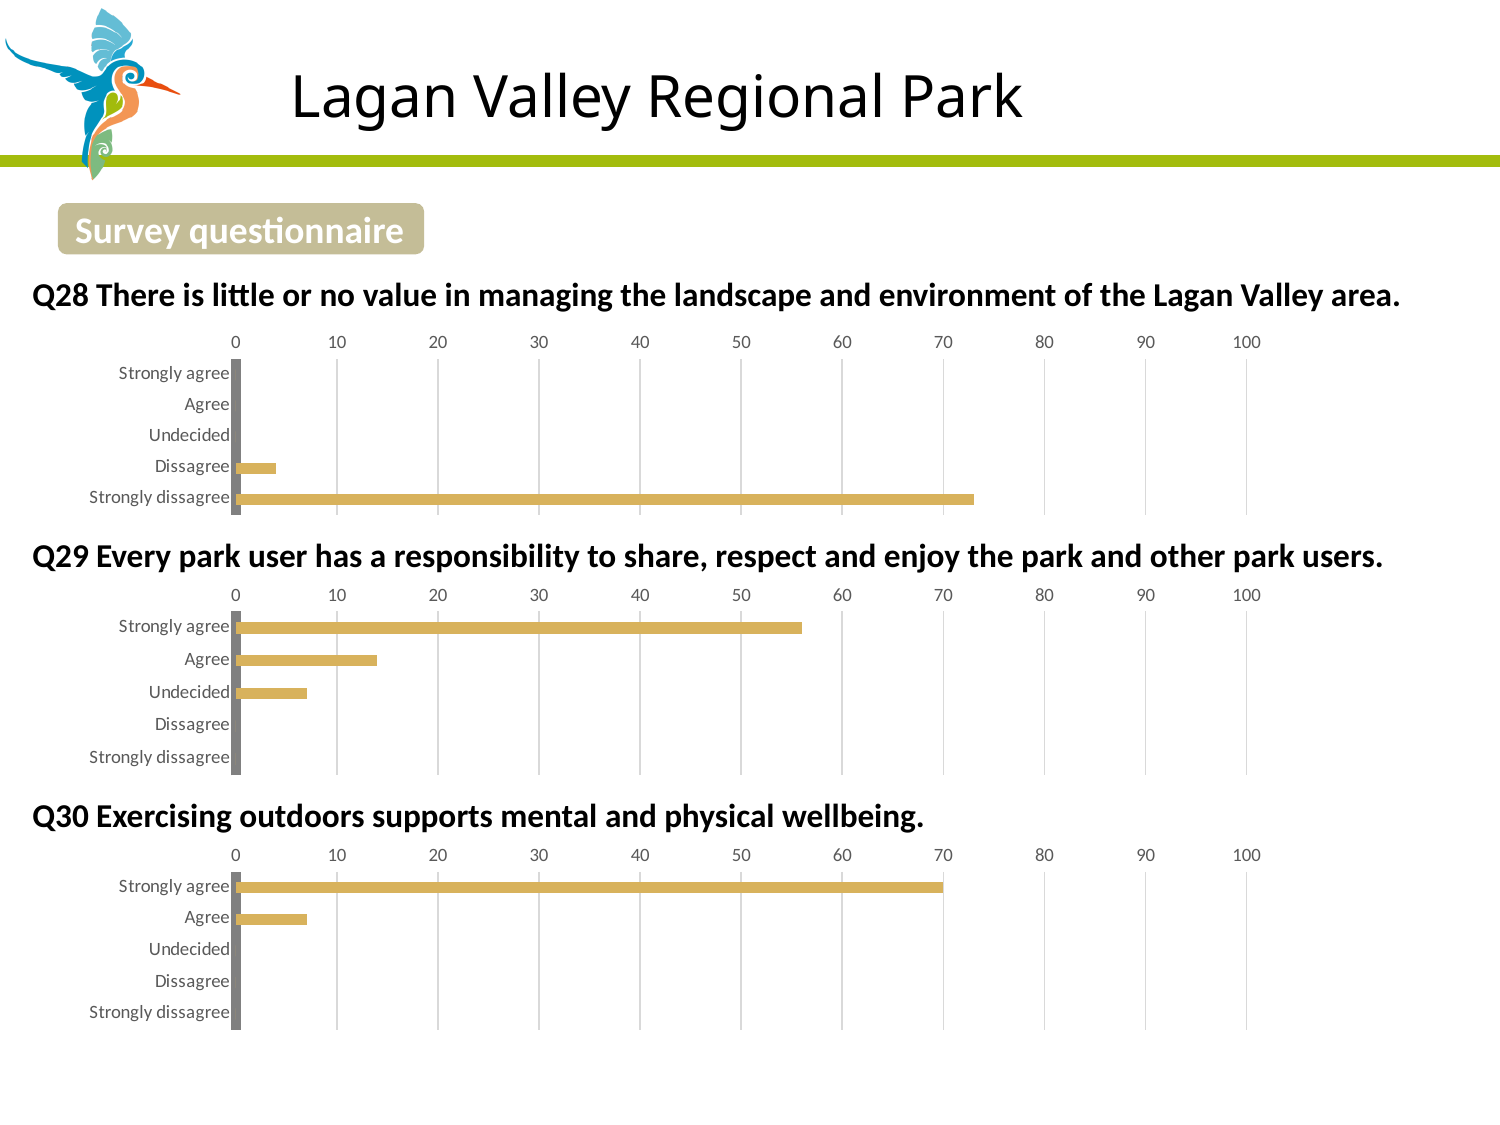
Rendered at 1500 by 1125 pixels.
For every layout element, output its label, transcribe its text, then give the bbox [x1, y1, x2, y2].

chart [64, 582, 1286, 781]
text_box Survey questionnaire [55, 200, 427, 257]
text_box Q28 There is little or no value in managing the landscape and environment of the Lagan Valley area. [17, 266, 1436, 321]
text_box Q30 Exercising outdoors supports mental and physical wellbeing. [17, 786, 1436, 842]
text_box Q29 Every park user has a responsibility to share, respect and enjoy the park and other park users. [17, 526, 1436, 582]
chart [64, 843, 1286, 1036]
chart [64, 330, 1286, 521]
picture [0, 0, 185, 185]
text_box Lagan Valley Regional Park [275, 51, 1211, 137]
